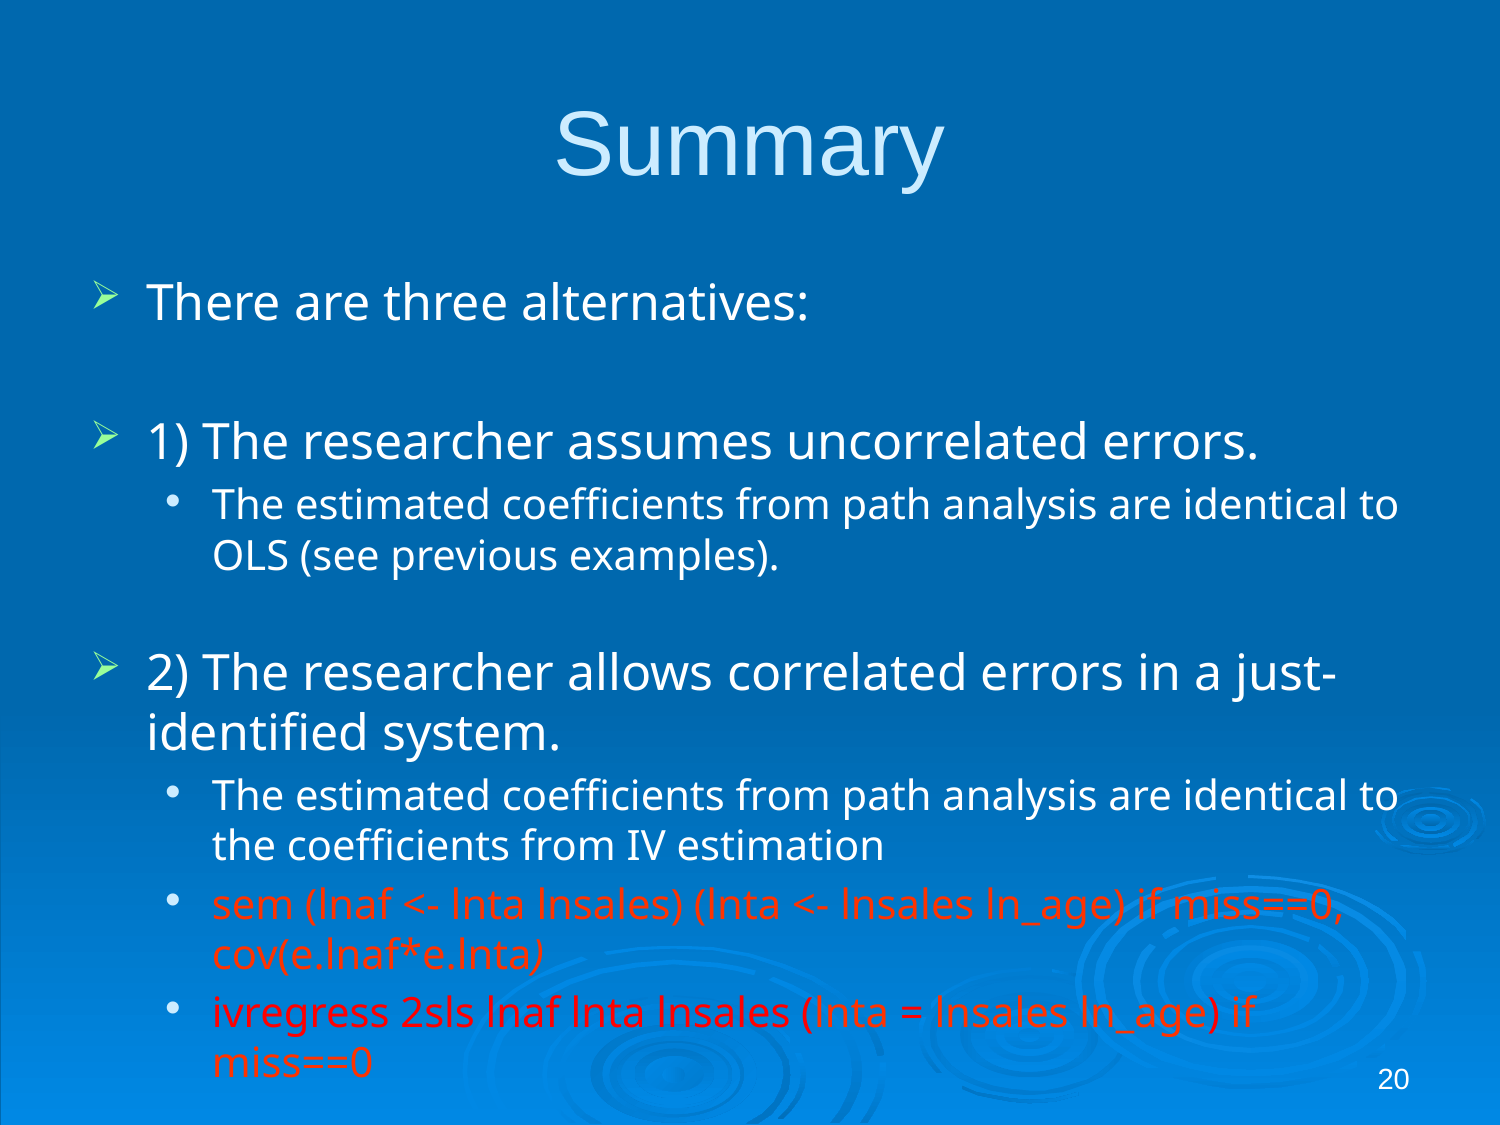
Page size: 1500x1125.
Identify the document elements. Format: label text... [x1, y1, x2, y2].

title Summary [74, 45, 1426, 233]
list There are three alternatives: 1) The researcher assumes uncorrelated errors. The estimated coefficients from path analysis are identical to OLS (see previous examples). 2) The researcher allows correlated errors in a just-identified system. The estimated coefficients from path analysis are identical to the coefficients from IV estimation sem (lnaf <- lnta lnsales) (lnta <- lnsales ln_age) if miss==0, cov(e.lnaf*e.lnta) ivregress 2sls lnaf lnta lnsales (lnta = lnsales ln_age) if miss==0 [74, 262, 1426, 1006]
slide_number 20 [1074, 1024, 1426, 1103]
